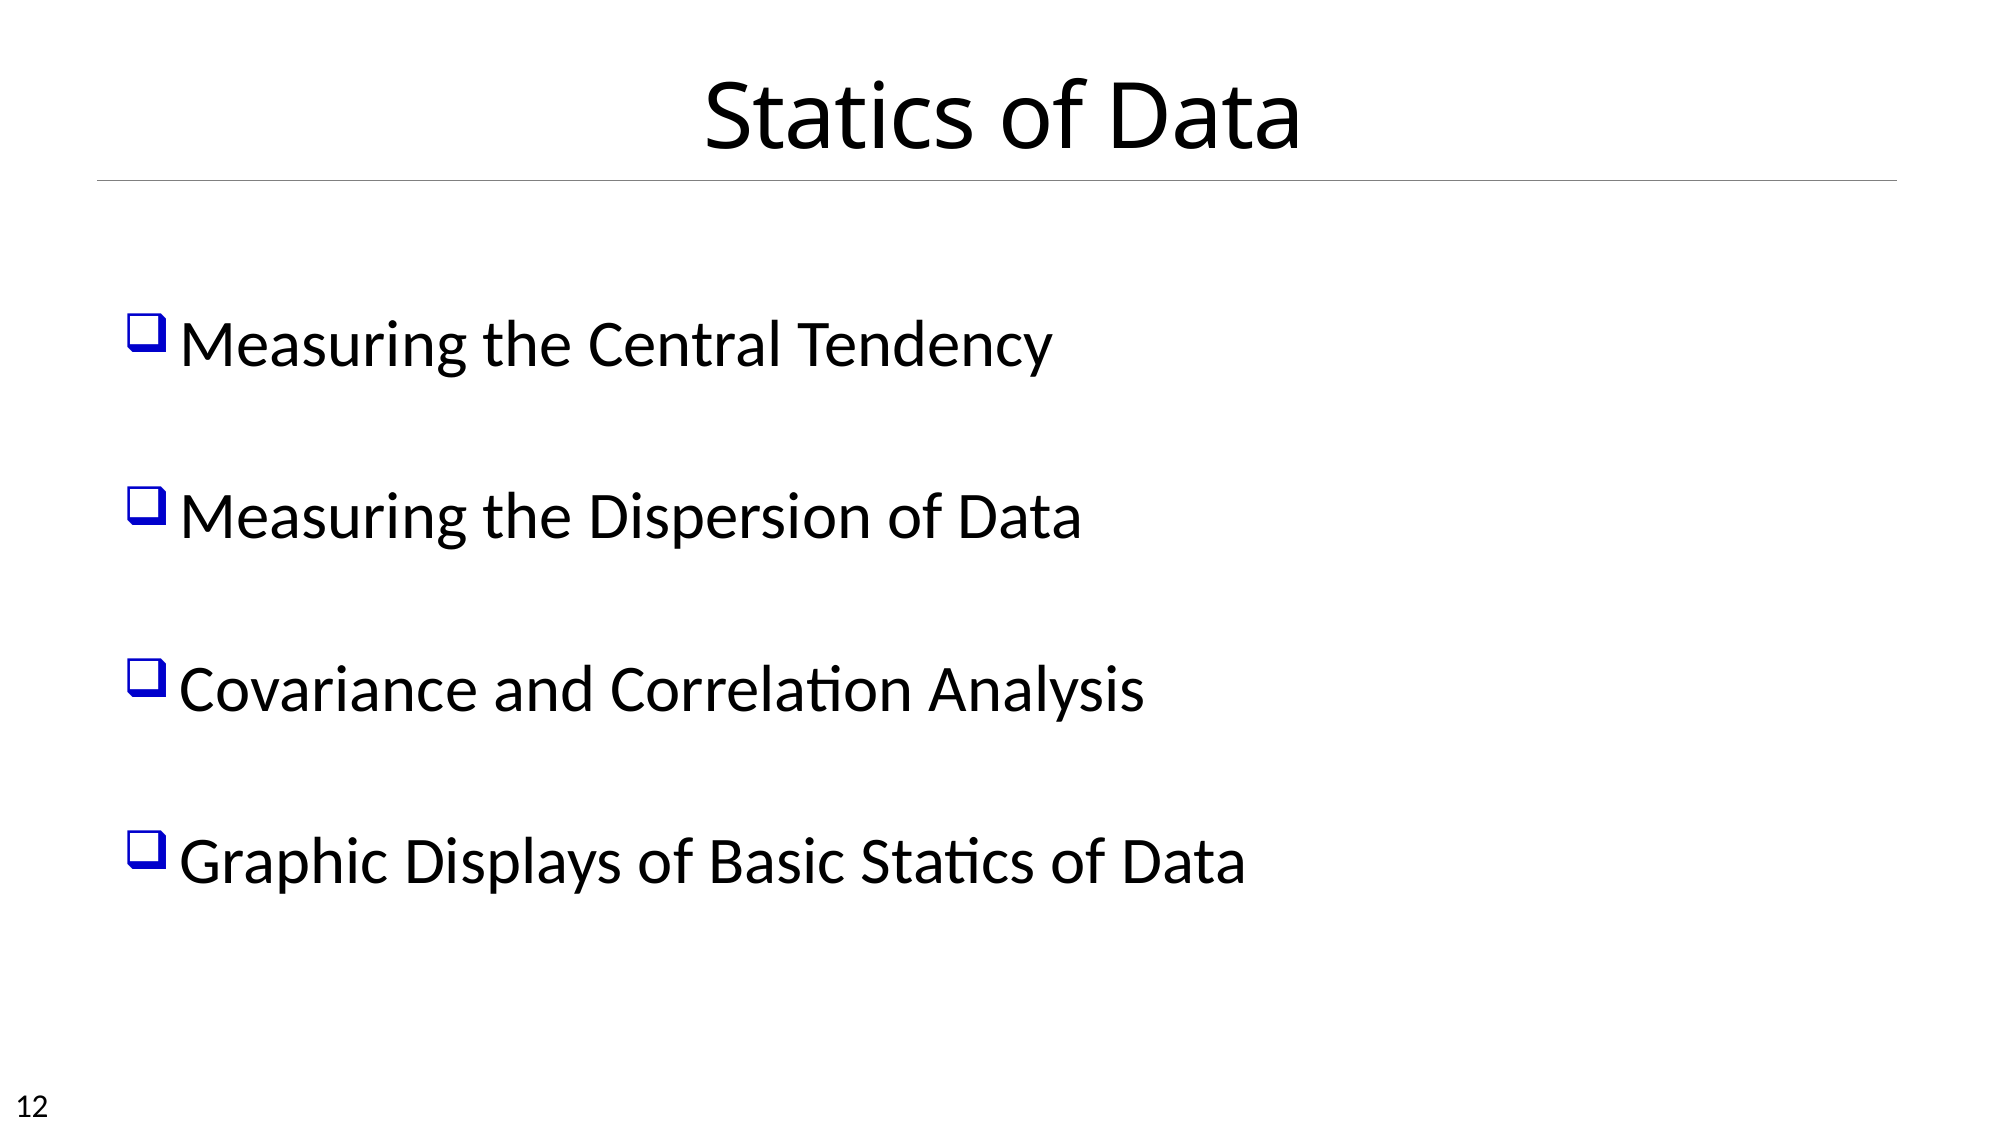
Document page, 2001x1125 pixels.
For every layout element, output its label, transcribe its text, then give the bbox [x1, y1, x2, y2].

title Statics of Data [93, 37, 1916, 175]
list Measuring the Central Tendency Measuring the Dispersion of Data Covariance and Correlation Analysis Graphic Displays of Basic Statics of Data [108, 212, 1892, 1075]
